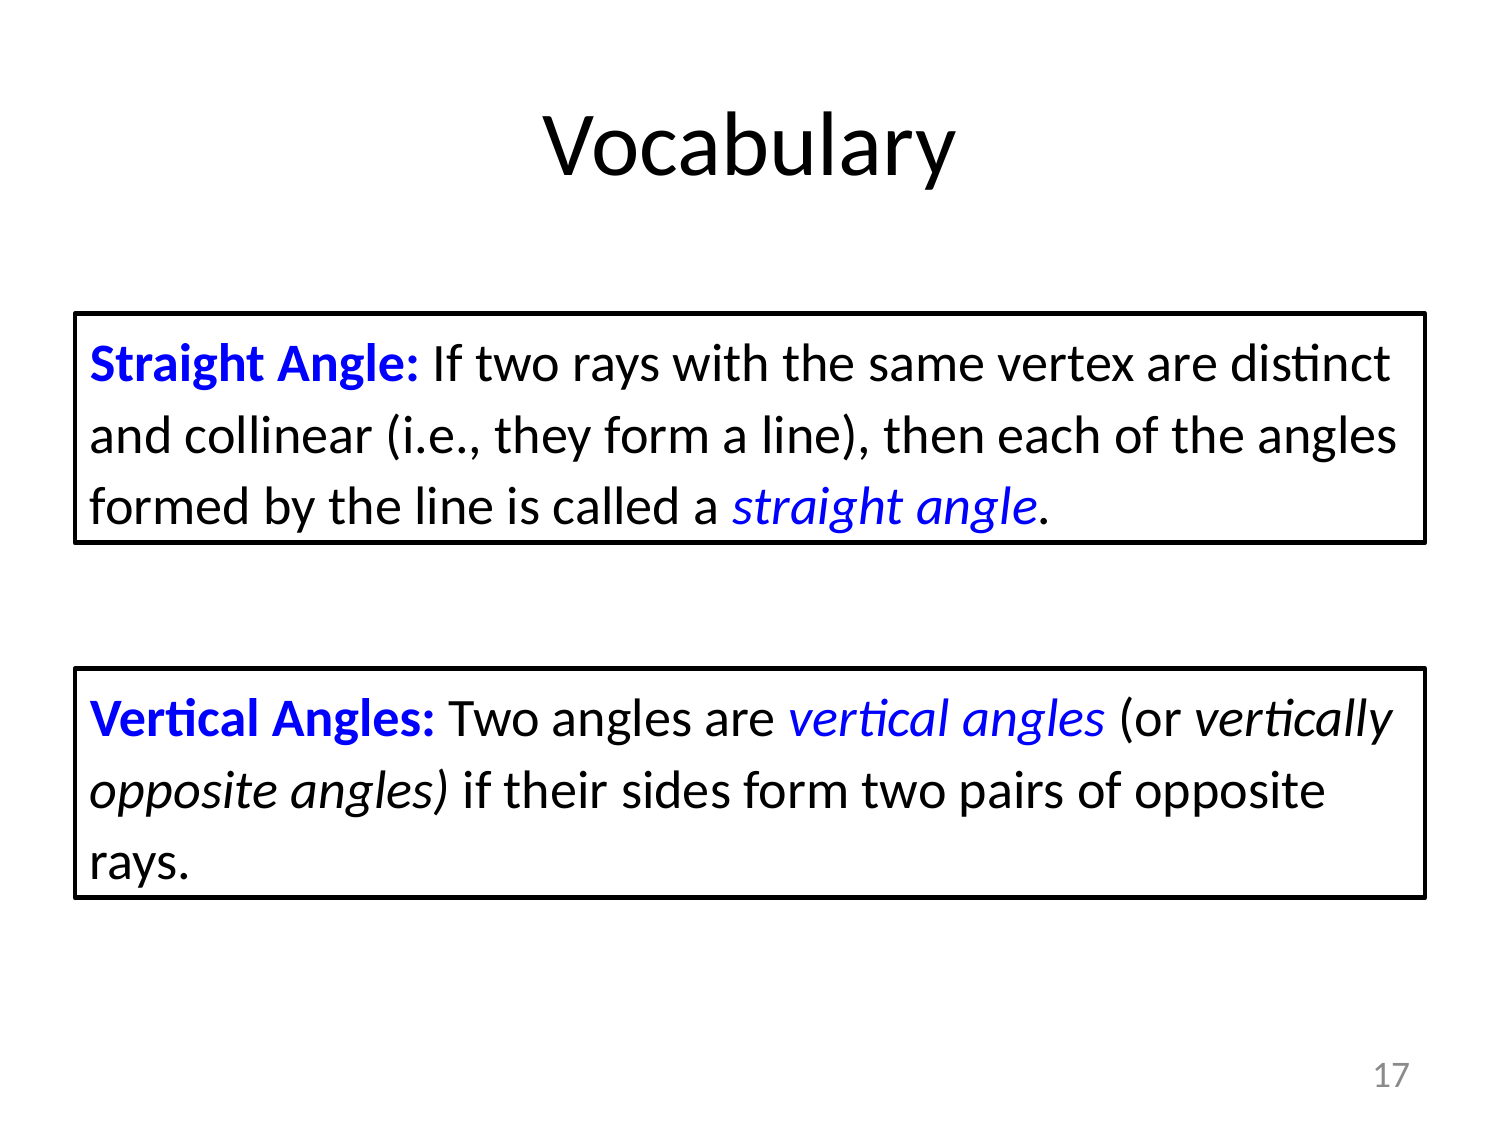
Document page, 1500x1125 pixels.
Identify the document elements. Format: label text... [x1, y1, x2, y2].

slide_number 17 [1244, 1042, 1425, 1103]
title Vocabulary [75, 45, 1425, 233]
text_box Vertical Angles: Two angles are vertical angles (or vertically opposite angles) if their sides form two pairs of opposite rays. [74, 668, 1425, 898]
text_box Straight Angle: If two rays with the same vertex are distinct and collinear (i.e., they form a line), then each of the angles formed by the line is called a straight angle. [74, 313, 1425, 543]
